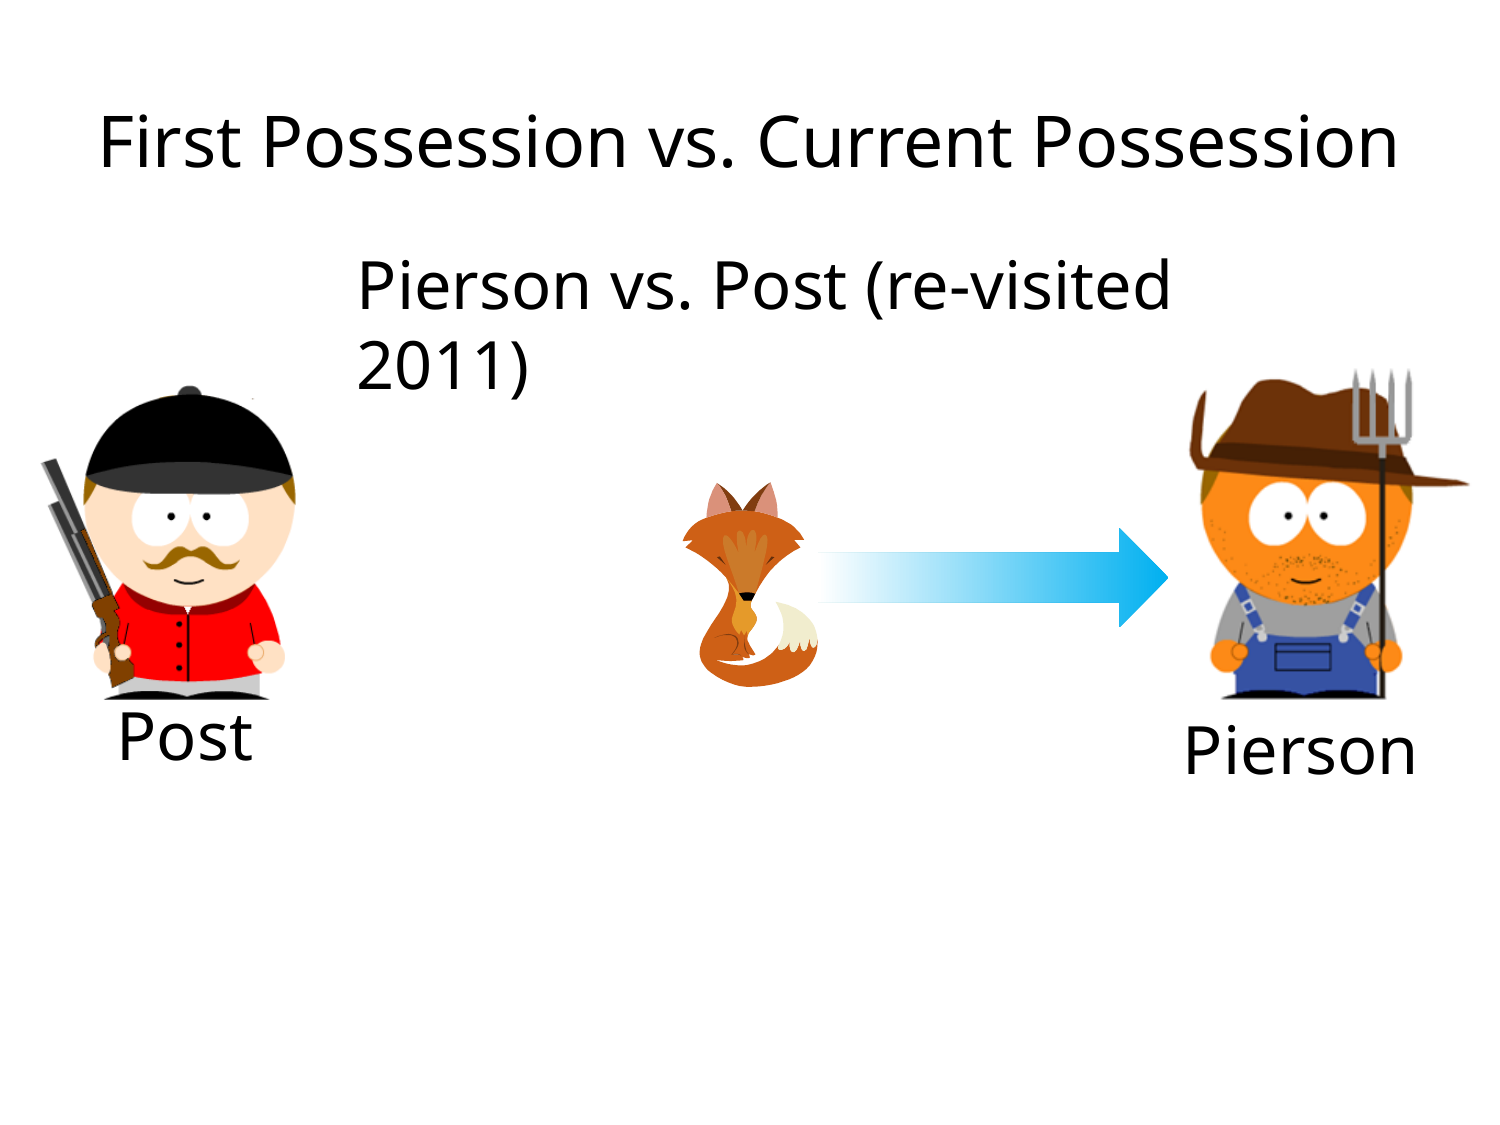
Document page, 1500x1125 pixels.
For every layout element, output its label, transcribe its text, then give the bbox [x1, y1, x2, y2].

title First Possession vs. Current Possession [75, 45, 1425, 233]
text_box Pierson vs. Post (re-visited 2011) [341, 235, 1327, 410]
picture [1142, 342, 1485, 703]
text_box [25, 382, 819, 783]
text_box Pierson [1161, 710, 1442, 795]
text_box [824, 526, 1137, 629]
